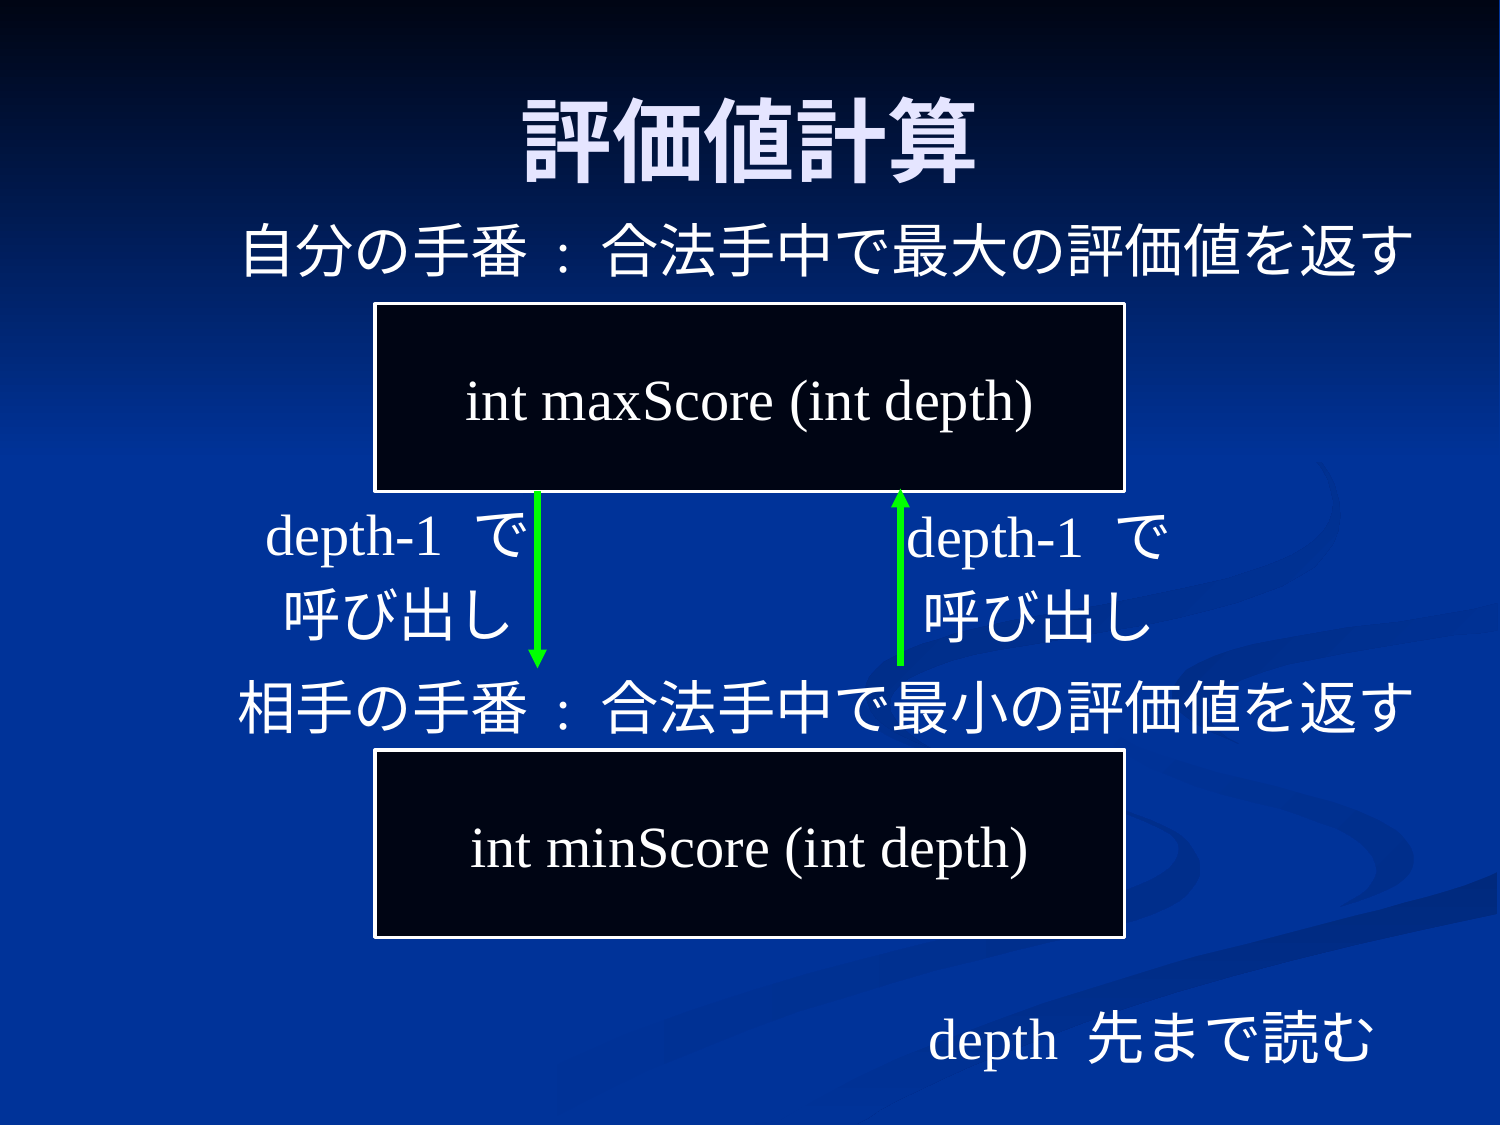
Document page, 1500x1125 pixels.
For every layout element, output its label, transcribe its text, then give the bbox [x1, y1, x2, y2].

text_box int maxScore (int depth) [374, 303, 1125, 492]
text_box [900, 488, 1179, 666]
text_box 自分の手番 : 合法手中で最大の評価値を返す [222, 207, 1431, 292]
title 評価値計算 [75, 45, 1425, 233]
text_box int minScore (int depth) [374, 750, 1125, 938]
text_box 相手の手番 : 合法手中で最小の評価値を返す [222, 664, 1431, 749]
text_box depth 先まで読む [913, 994, 1393, 1079]
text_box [259, 489, 538, 669]
